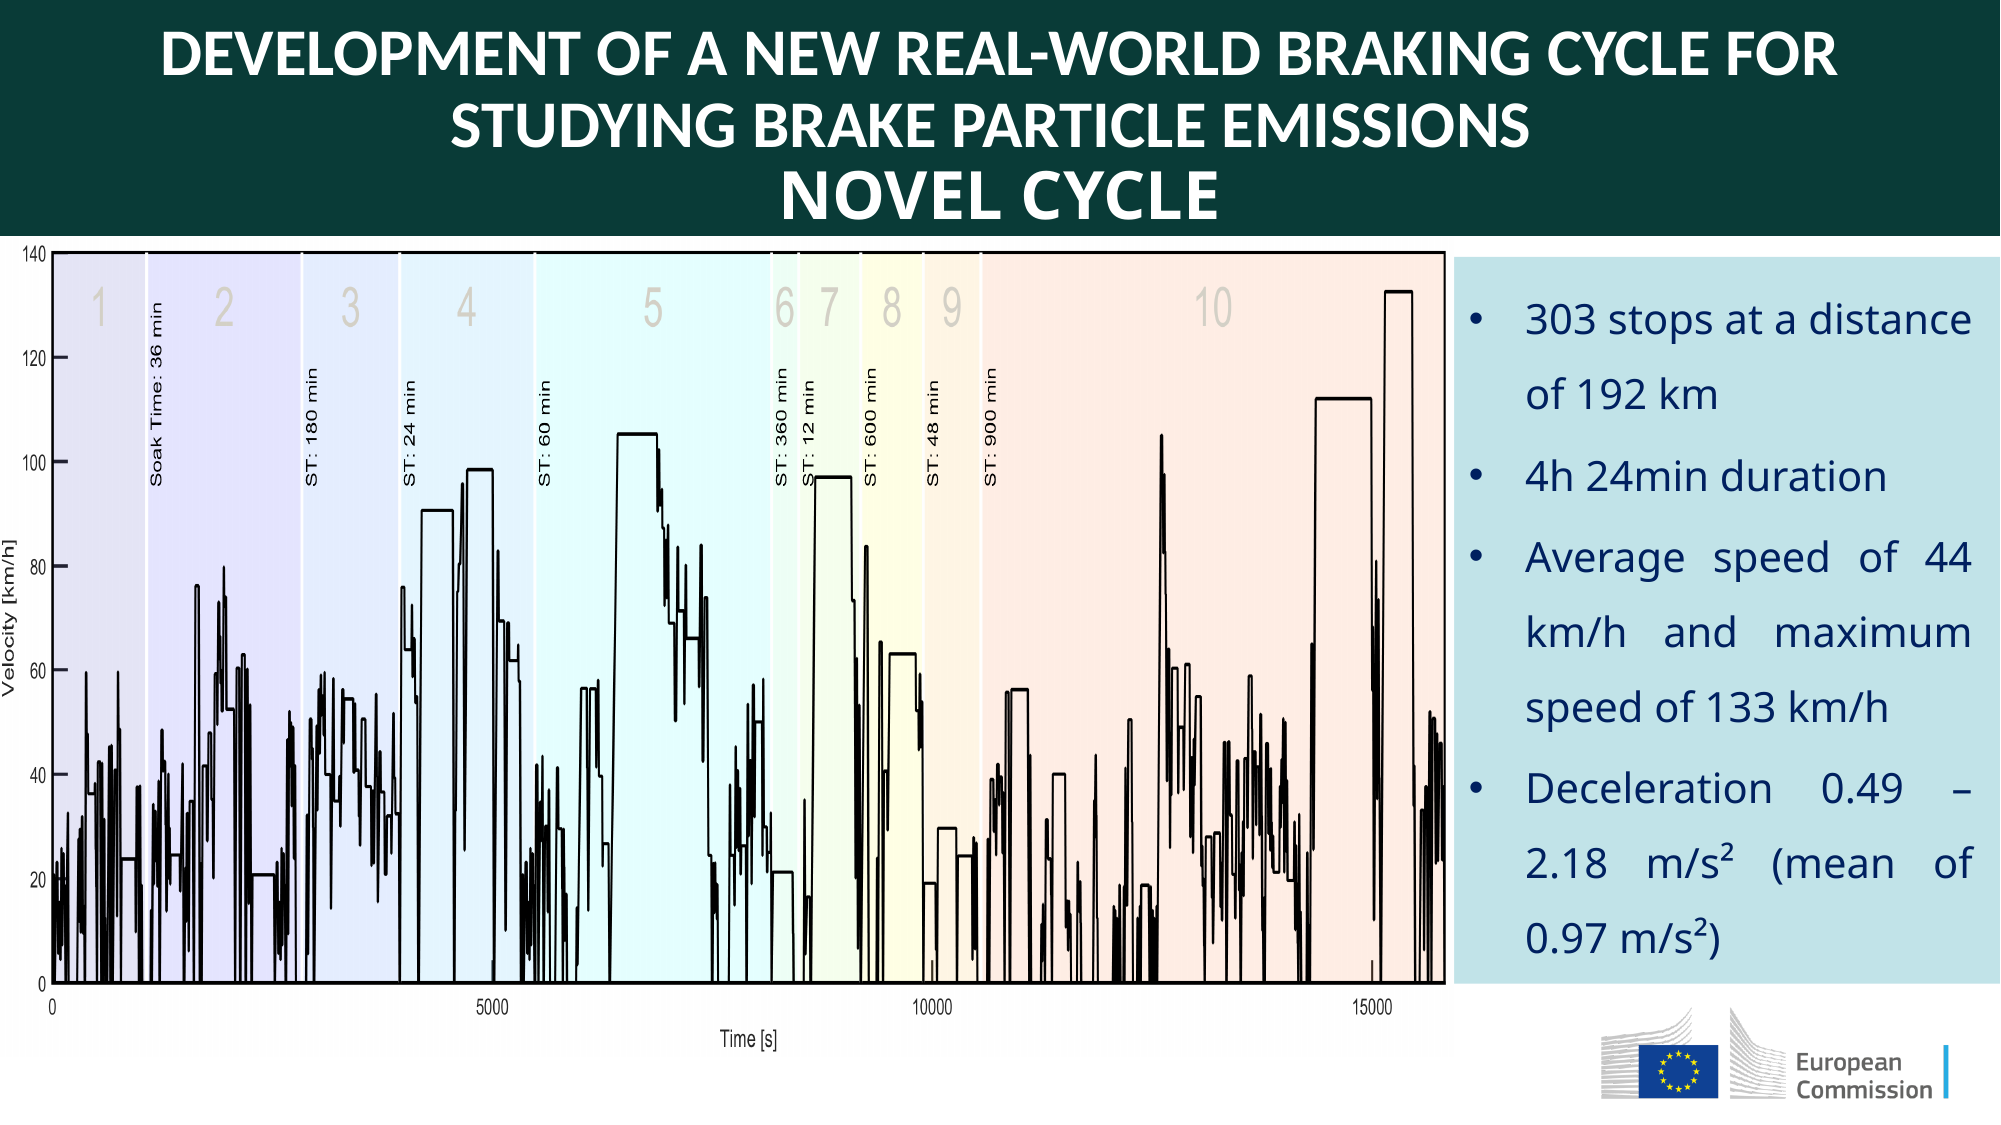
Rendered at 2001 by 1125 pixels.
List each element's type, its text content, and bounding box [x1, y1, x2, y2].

list Development of a NEW REAL-WORLD BRAKING CYCLE FOR STUDYING BRAKE PARTICLE EMISSIONS NOVEL CYCLE [0, 10, 2000, 235]
text_box 303 stops at a distance of 192 km 4h 24min duration Average speed of 44 km/h and maximum speed of 133 km/h Deceleration 0.49 – 2.18 m/s² (mean of 0.97 m/s²) [1455, 260, 1988, 970]
picture [0, 237, 1455, 1057]
picture [1572, 993, 1977, 1112]
